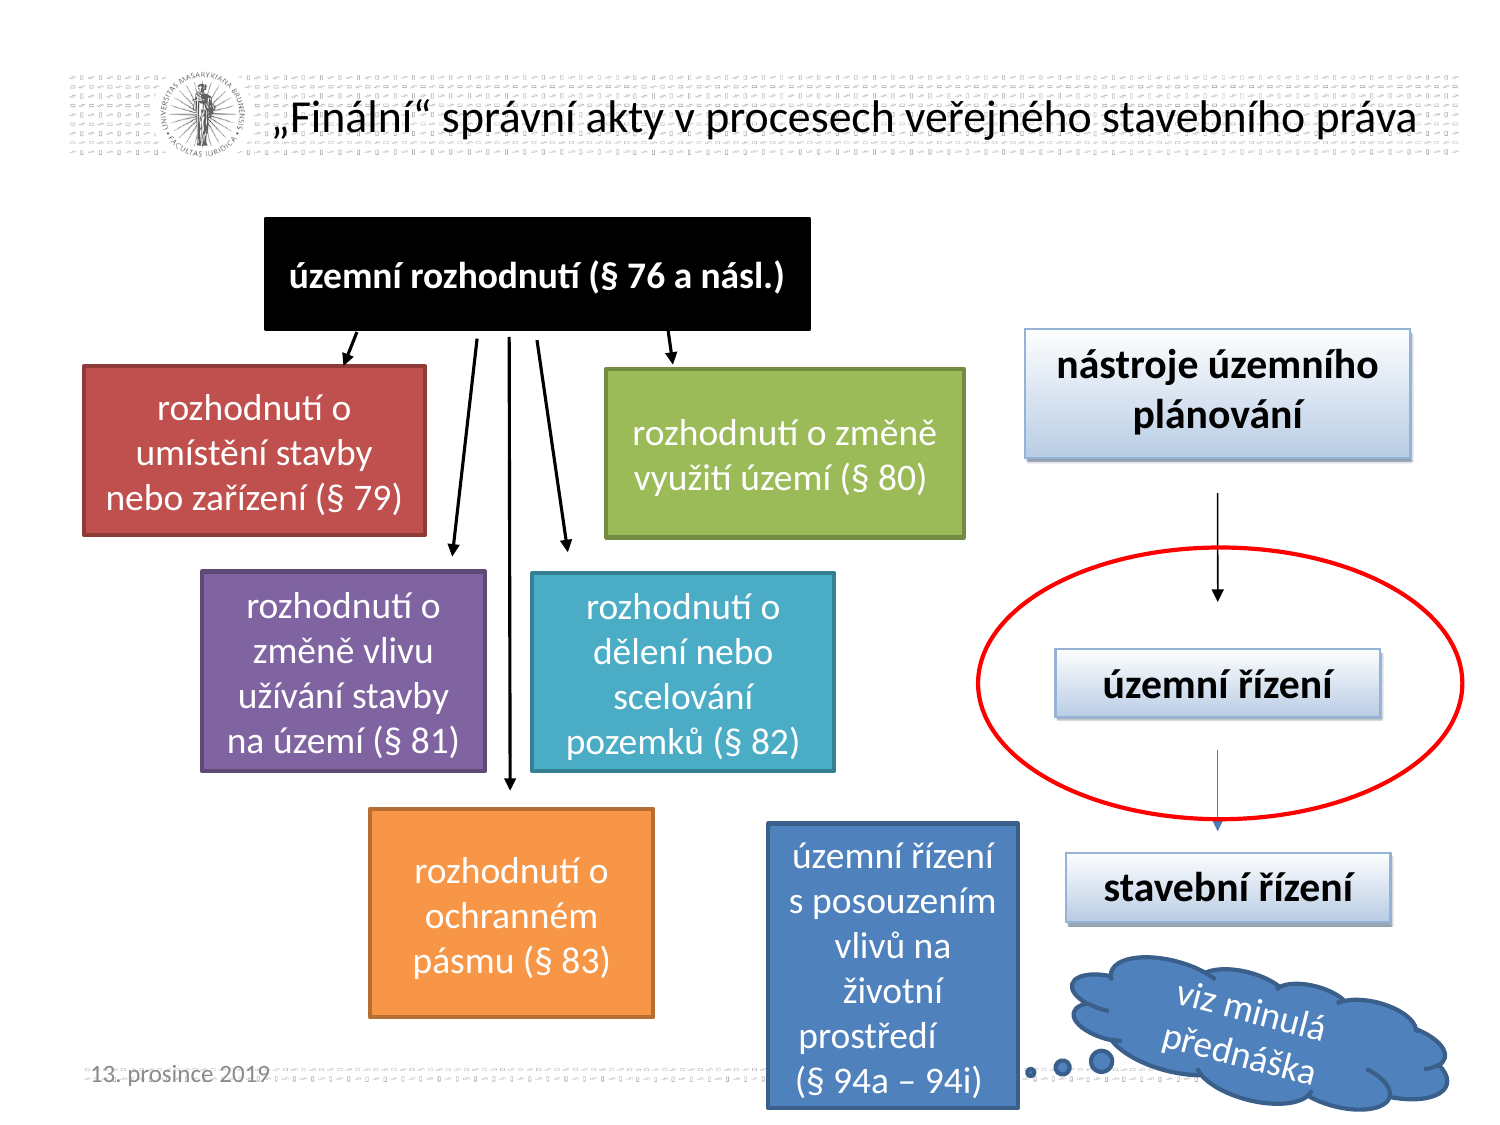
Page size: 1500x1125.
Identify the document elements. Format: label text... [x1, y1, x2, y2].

text_box rozhodnutí o umístění stavby nebo zařízení (§ 79) [82, 364, 427, 537]
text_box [536, 339, 568, 553]
text_box nástroje územního plánování [1025, 329, 1411, 459]
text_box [343, 331, 358, 367]
text_box stavební řízení [1066, 852, 1391, 922]
text_box rozhodnutí o změně vlivu užívání stavby na území (§ 81) [200, 569, 487, 773]
picture [0, 42, 1500, 200]
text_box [667, 330, 674, 365]
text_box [452, 338, 478, 557]
text_box viz minulá přednáška [1070, 955, 1437, 1038]
list [89, 208, 1440, 1038]
text_box rozhodnutí o dělení nebo scelování pozemků (§ 82) [530, 571, 836, 773]
text_box [975, 545, 1465, 822]
text_box rozhodnutí o změně využití území (§ 80) [604, 367, 966, 540]
picture [13, 1039, 1500, 1116]
text_box územní rozhodnutí (§ 76 a násl.) [264, 217, 811, 331]
text_box územní řízení s posouzením vlivů na životní prostředí (§ 94a – 94i) [766, 821, 1020, 1038]
text_box rozhodnutí o ochranném pásmu (§ 83) [368, 807, 655, 1019]
